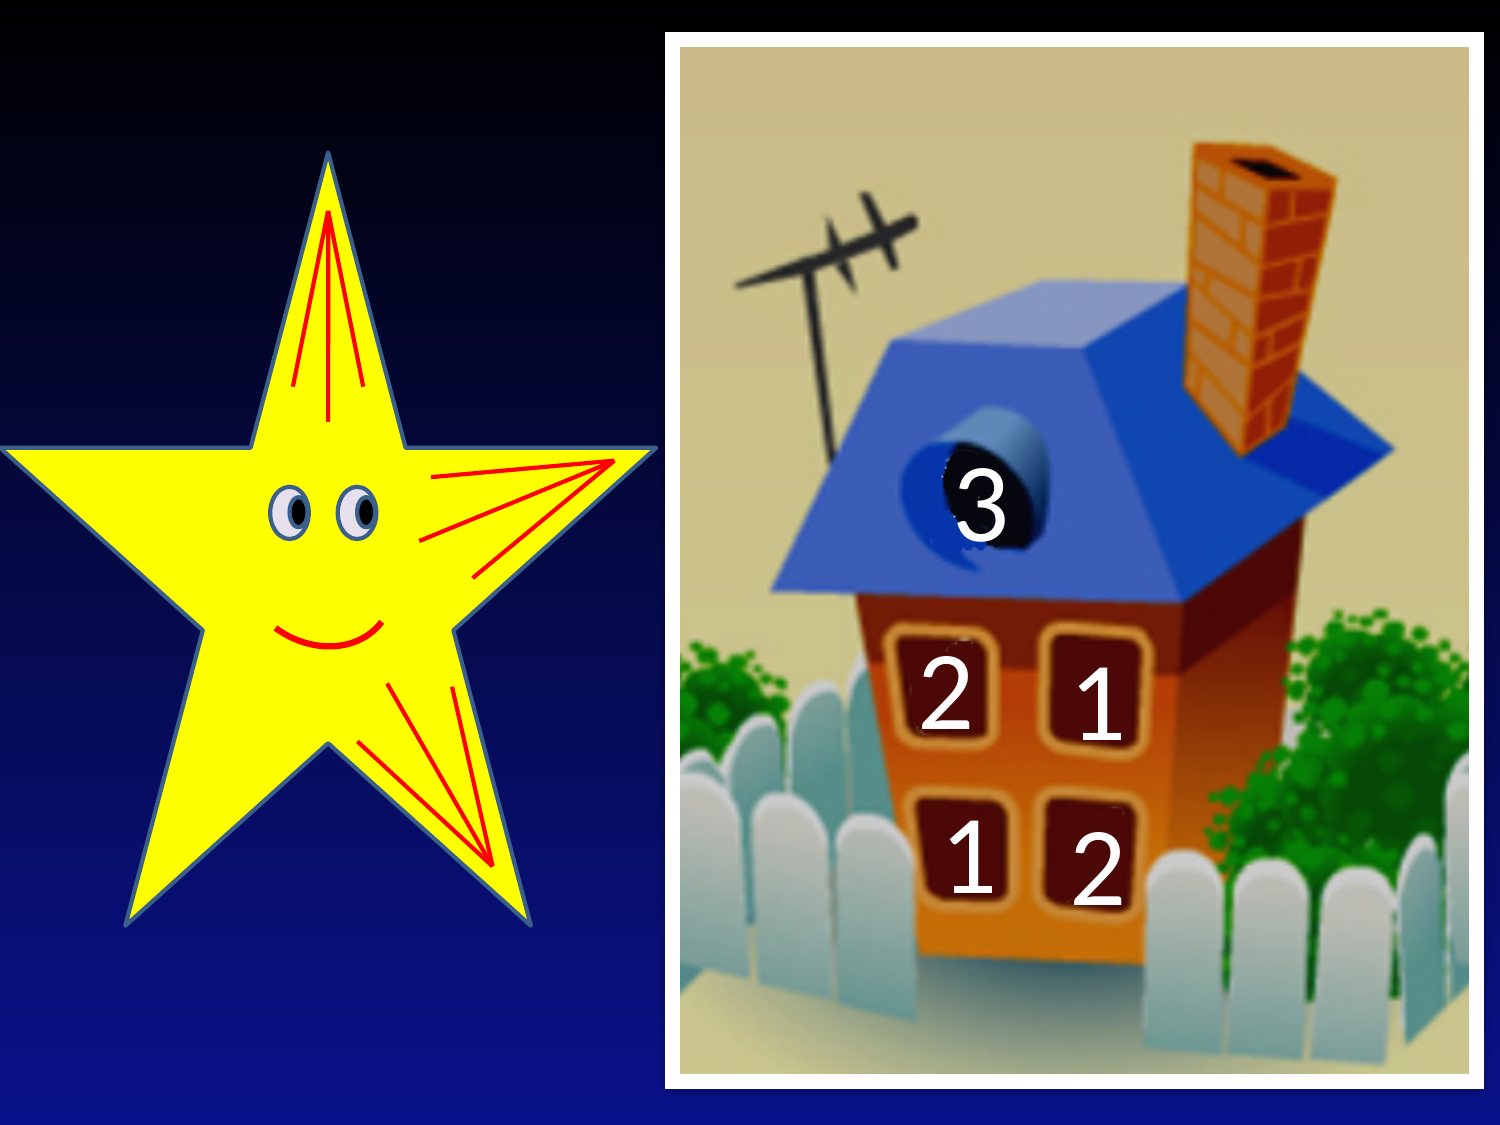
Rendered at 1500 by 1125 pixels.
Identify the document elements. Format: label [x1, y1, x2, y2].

text_box [292, 210, 364, 423]
text_box [0, 152, 657, 927]
text_box [384, 669, 495, 881]
picture [679, 46, 1470, 1075]
text_box [461, 394, 572, 607]
